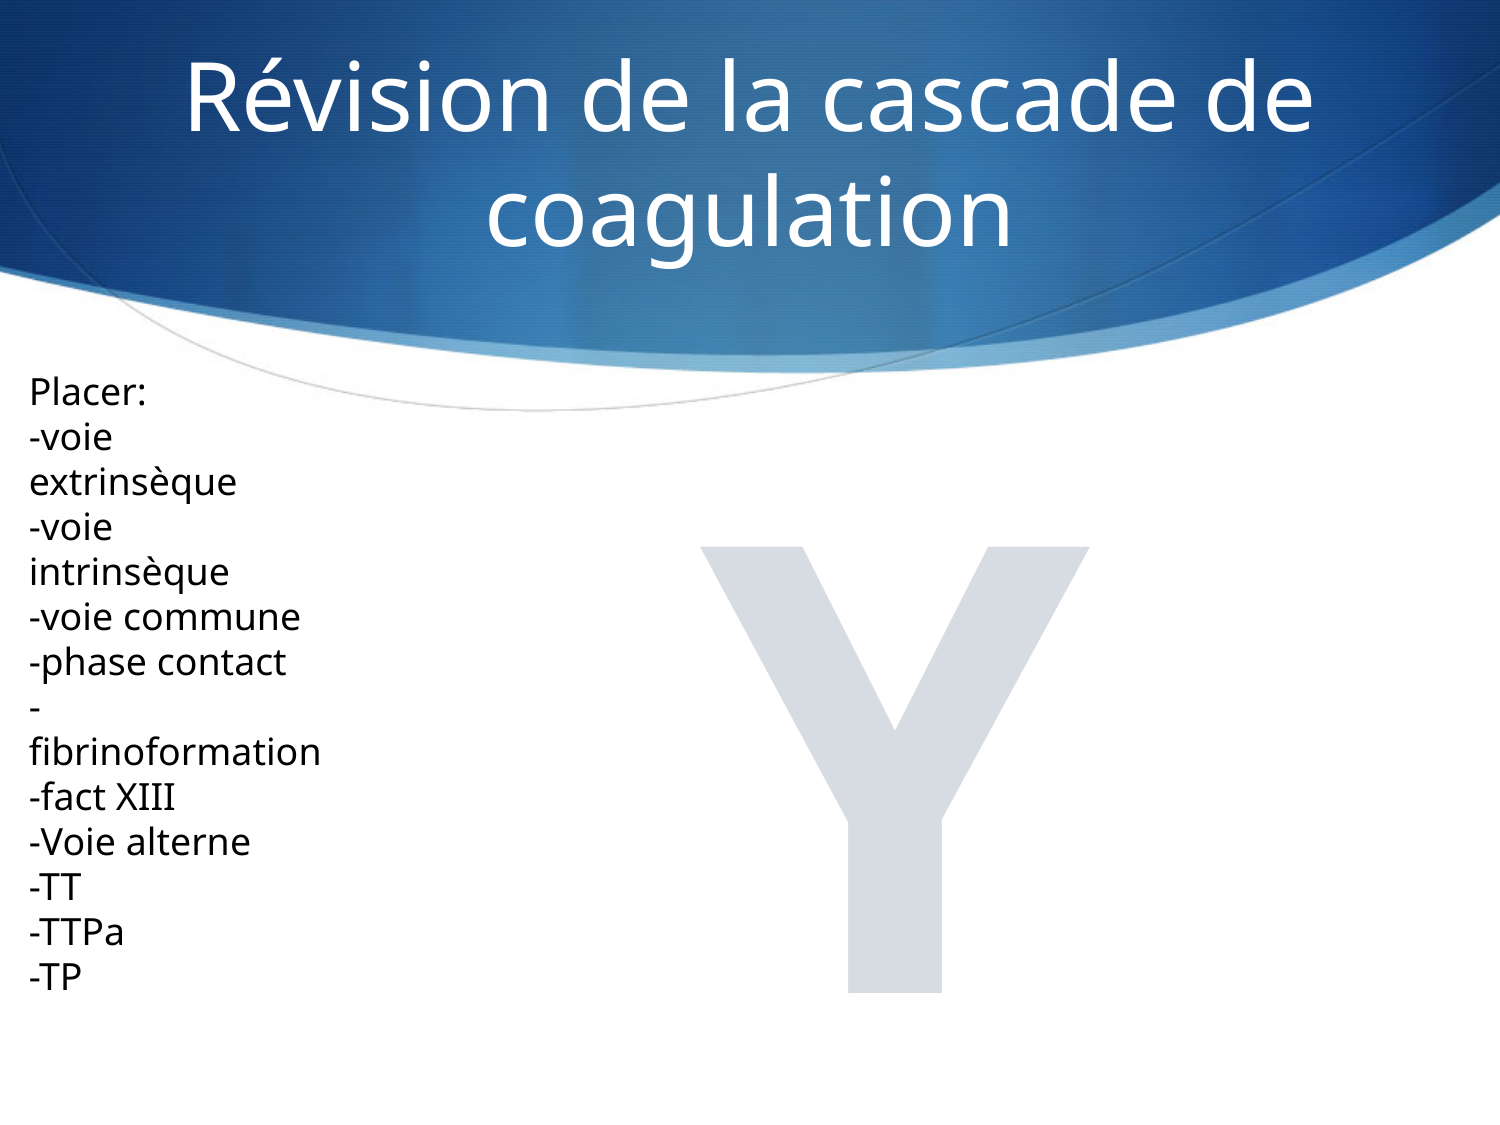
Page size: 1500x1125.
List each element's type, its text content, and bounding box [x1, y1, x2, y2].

picture [0, 0, 1500, 1125]
text_box Y [518, 360, 1273, 1125]
title Révision de la cascade de coagulation [75, 56, 1425, 245]
text_box Placer: -voie extrinsèque -voie intrinsèque -voie commune -phase contact -fibrinoformation -fact XIII -Voie alterne -TT -TTPa -TP [13, 360, 339, 1006]
